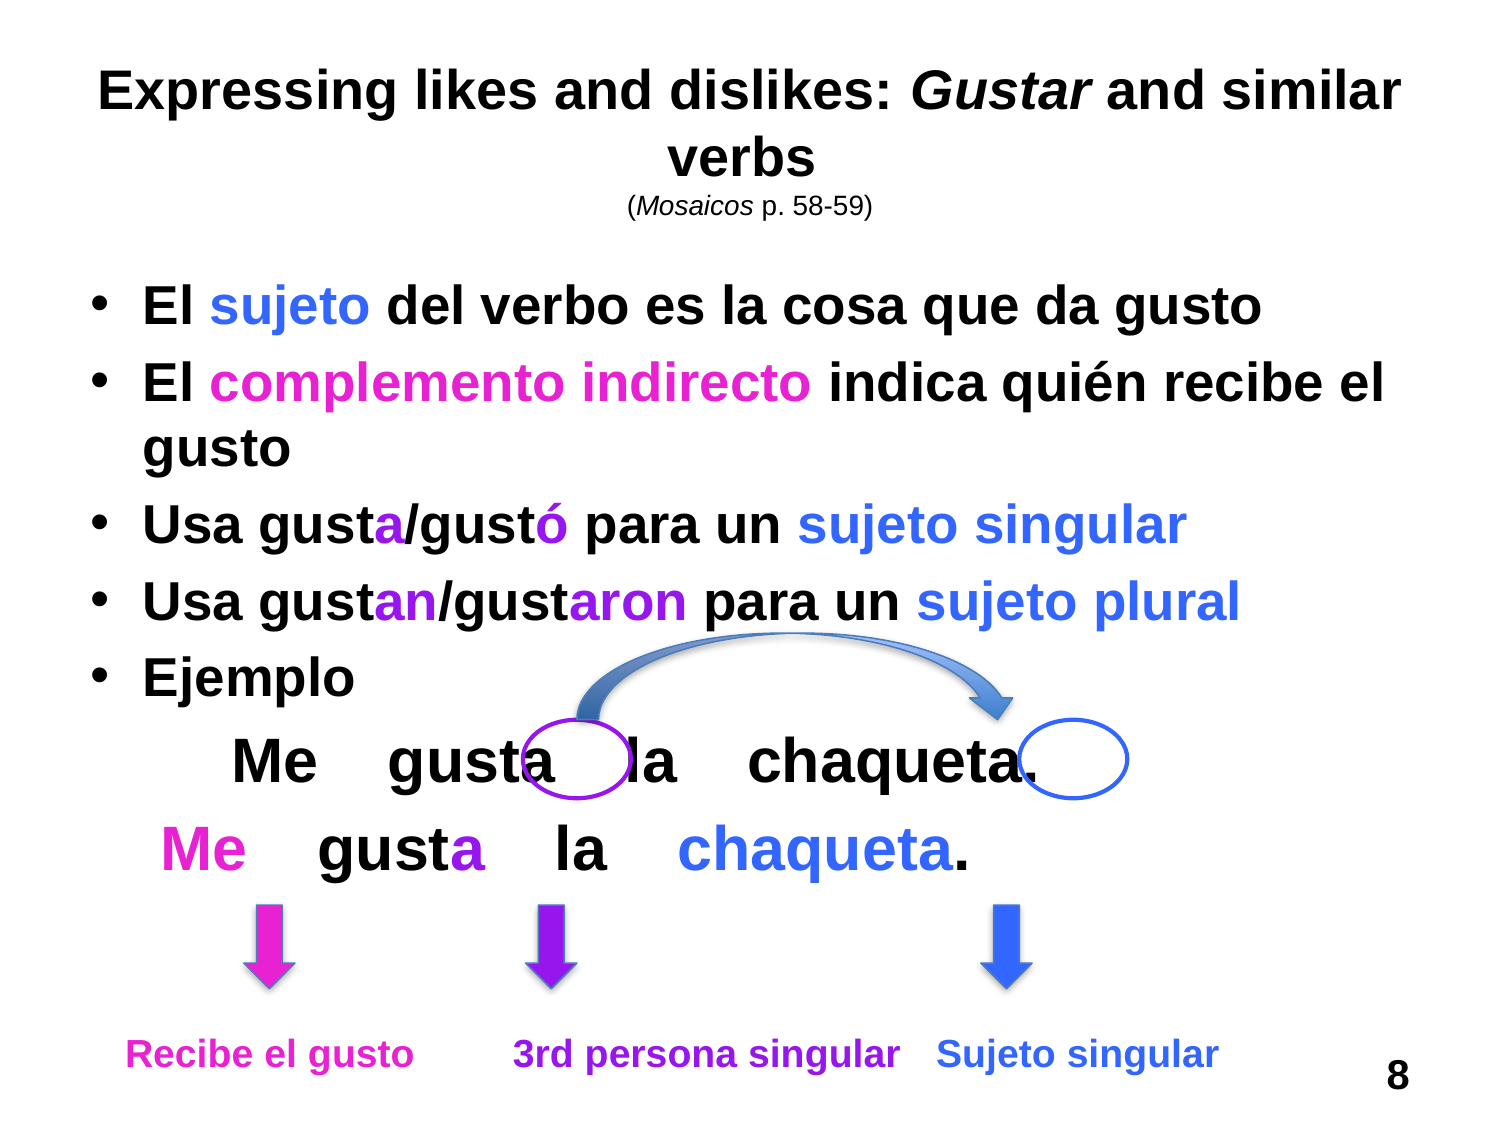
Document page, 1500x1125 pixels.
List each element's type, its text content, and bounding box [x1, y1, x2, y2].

text_box [1017, 717, 1130, 801]
text_box [524, 904, 578, 990]
list El sujeto del verbo es la cosa que da gusto El complemento indirecto indica quién recibe el gusto Usa gusta/gustó para un sujeto singular Usa gustan/gustaron para un sujeto plural Ejemplo Me gusta la chaqueta. Me gusta la chaqueta. Recibe el gusto 3rd persona singular Sujeto singular [75, 262, 1425, 1103]
text_box [243, 904, 296, 990]
slide_number 8 [1074, 1042, 1425, 1103]
text_box [576, 632, 1014, 721]
text_box [520, 717, 634, 801]
text_box [980, 904, 1033, 990]
title Expressing likes and dislikes: Gustar and similar verbs (Mosaicos p. 58-59) [75, 45, 1425, 262]
